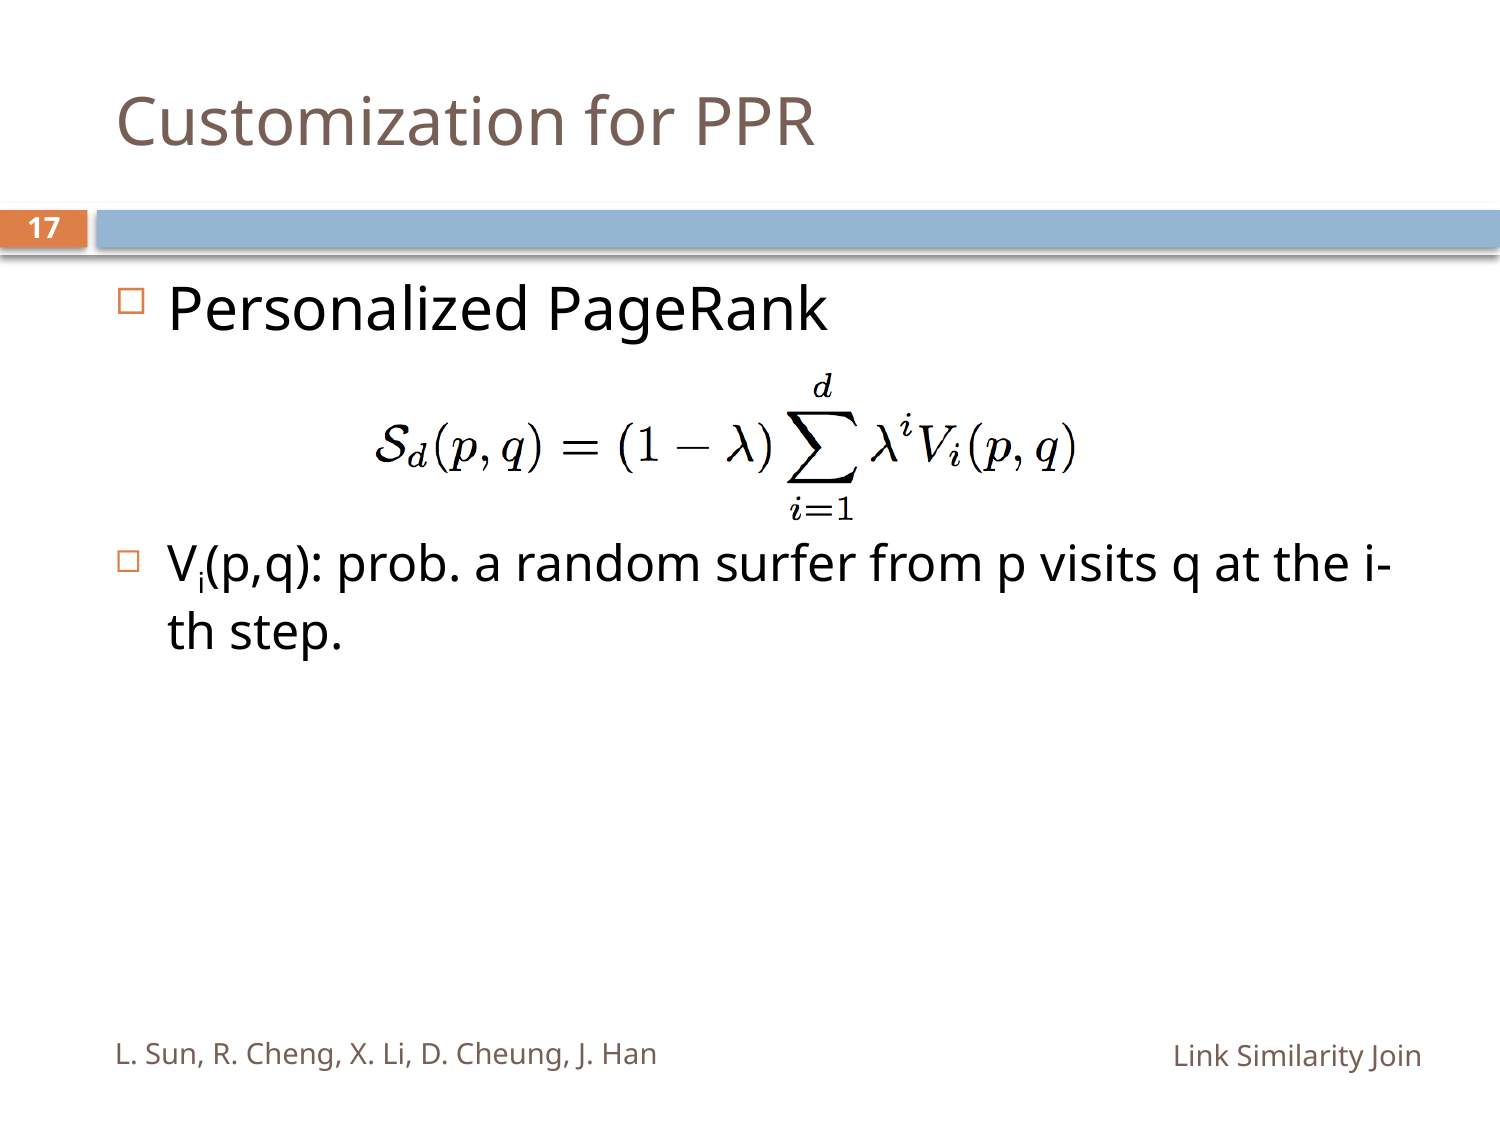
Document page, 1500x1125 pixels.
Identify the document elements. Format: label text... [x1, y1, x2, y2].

footer L. Sun, R. Cheng, X. Li, D. Cheung, J. Han [99, 1024, 990, 1085]
slide_number 17 [0, 208, 88, 249]
slide_number Link Similarity Join [999, 1025, 1438, 1085]
title Customization for PPR [100, 37, 857, 200]
list Personalized PageRank Vi(p,q): prob. a random surfer from p visits q at the i-th step. [100, 262, 1438, 1000]
picture [348, 361, 1117, 537]
